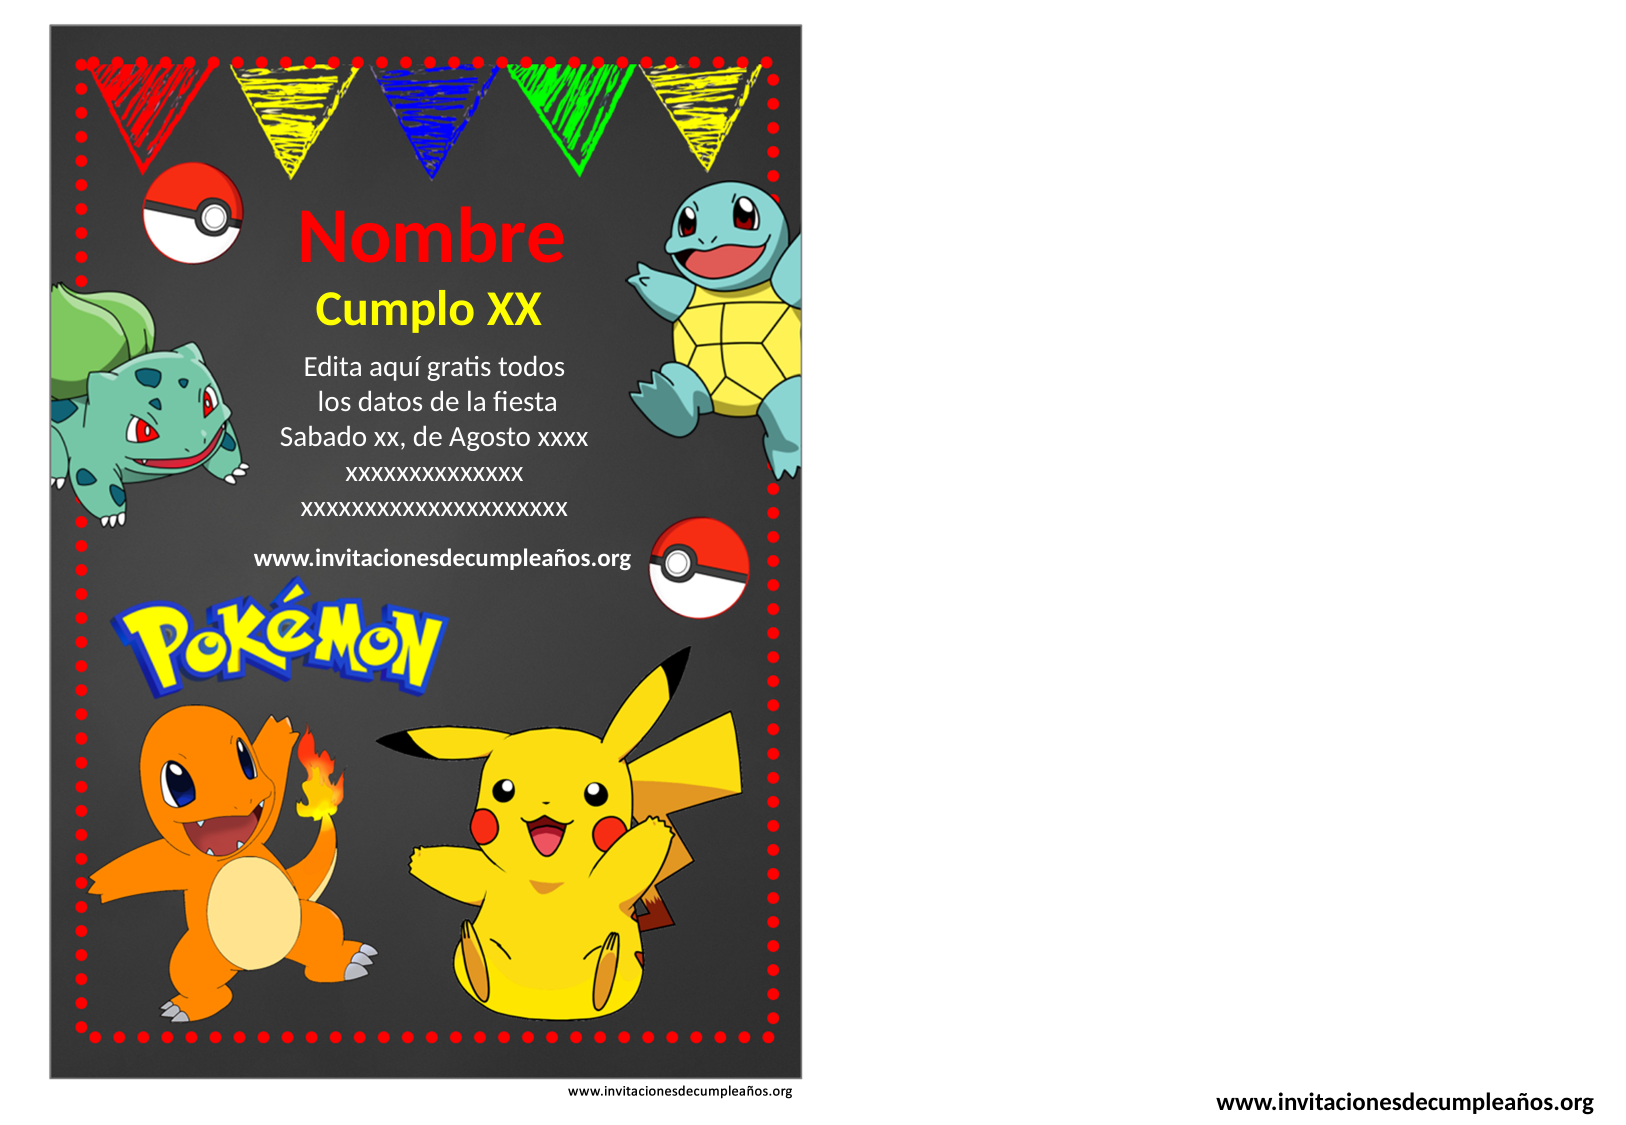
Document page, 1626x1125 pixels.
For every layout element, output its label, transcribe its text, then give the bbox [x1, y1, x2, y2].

text_box www.invitacionesdecumpleaños.org [1201, 1078, 1610, 1123]
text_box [27, 10, 825, 1103]
